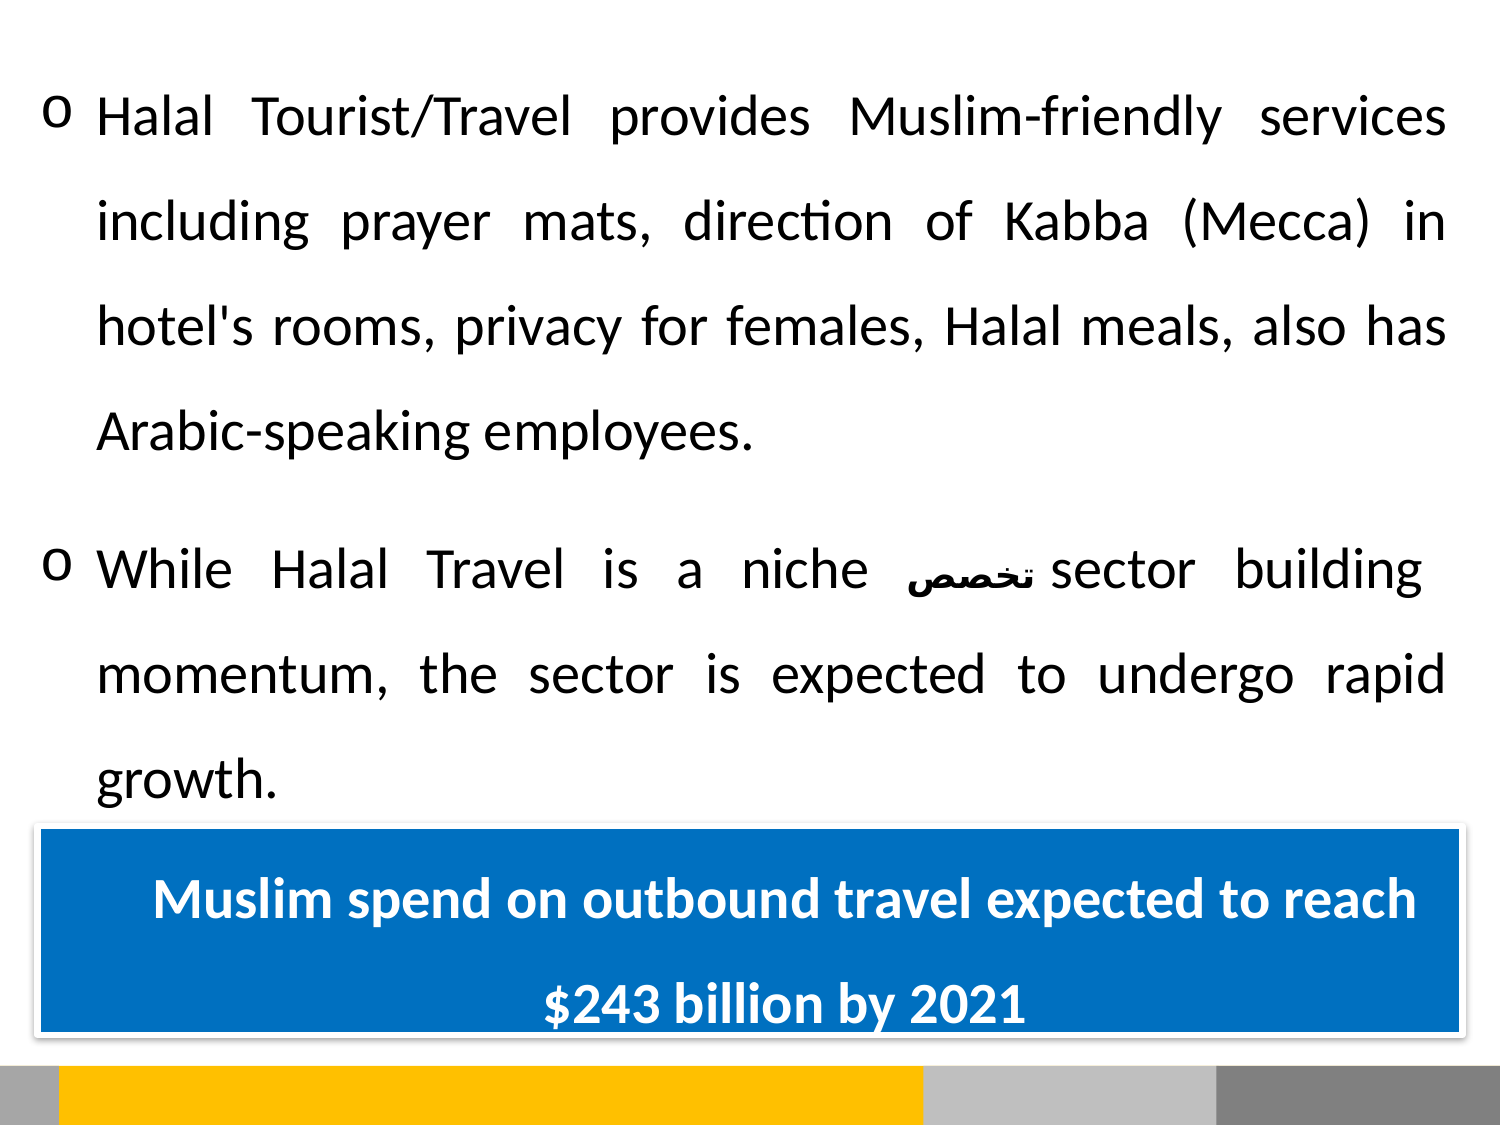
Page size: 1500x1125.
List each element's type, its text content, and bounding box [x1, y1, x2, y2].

text_box While Halal Travel is a niche تخصص sector building momentum, the sector is expected to undergo rapid growth. [24, 488, 1463, 818]
text_box [0, 1064, 61, 1125]
text_box Halal Tourist/Travel provides Muslim-friendly services including prayer mats, direction of Kabba (Mecca) in hotel's rooms, privacy for females, Halal meals, also has Arabic-speaking employees. [24, 35, 1463, 470]
text_box Muslim spend on outbound travel expected to reach $243 billion by 2021 [34, 823, 1466, 1038]
text_box [921, 1064, 1214, 1125]
text_box [61, 1064, 921, 1125]
text_box [1214, 1064, 1500, 1125]
